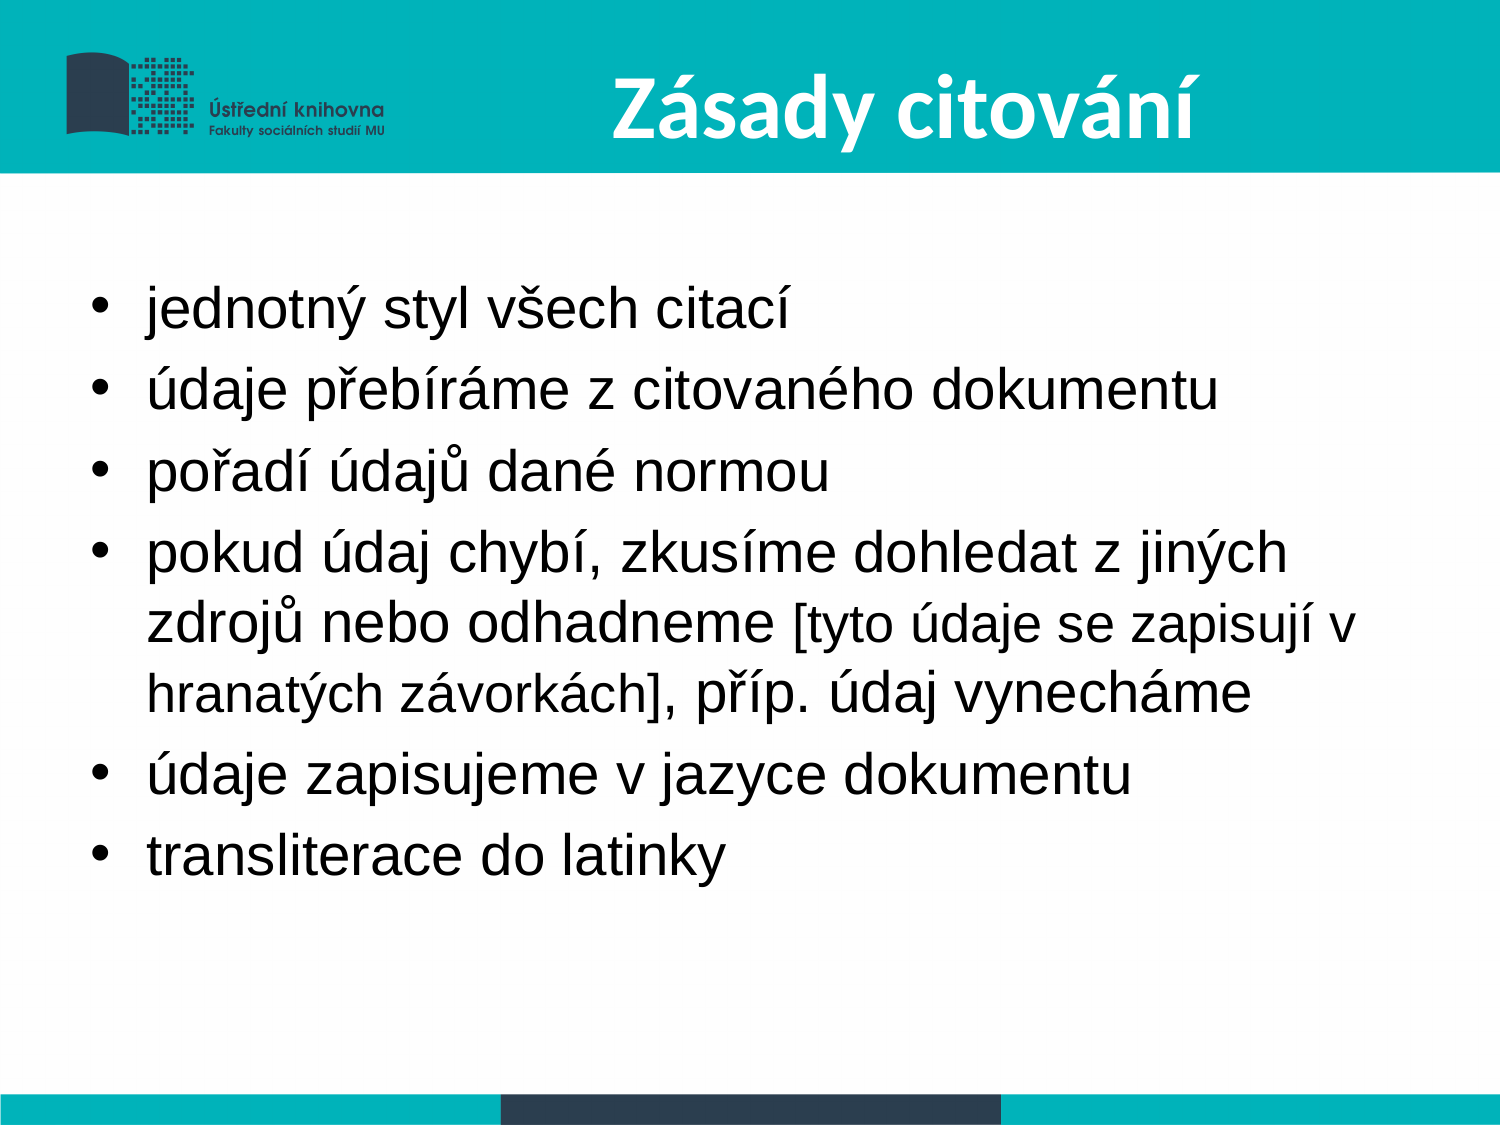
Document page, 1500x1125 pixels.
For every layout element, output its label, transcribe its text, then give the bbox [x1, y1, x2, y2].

list jednotný styl všech citací údaje přebíráme z citovaného dokumentu pořadí údajů dané normou pokud údaj chybí, zkusíme dohledat z jiných zdrojů nebo odhadneme [tyto údaje se zapisují v hranatých závorkách], příp. údaj vynecháme údaje zapisujeme v jazyce dokumentu transliterace do latinky [75, 262, 1425, 1005]
picture [0, 0, 1500, 1125]
title Zásady citování [324, 19, 1484, 185]
